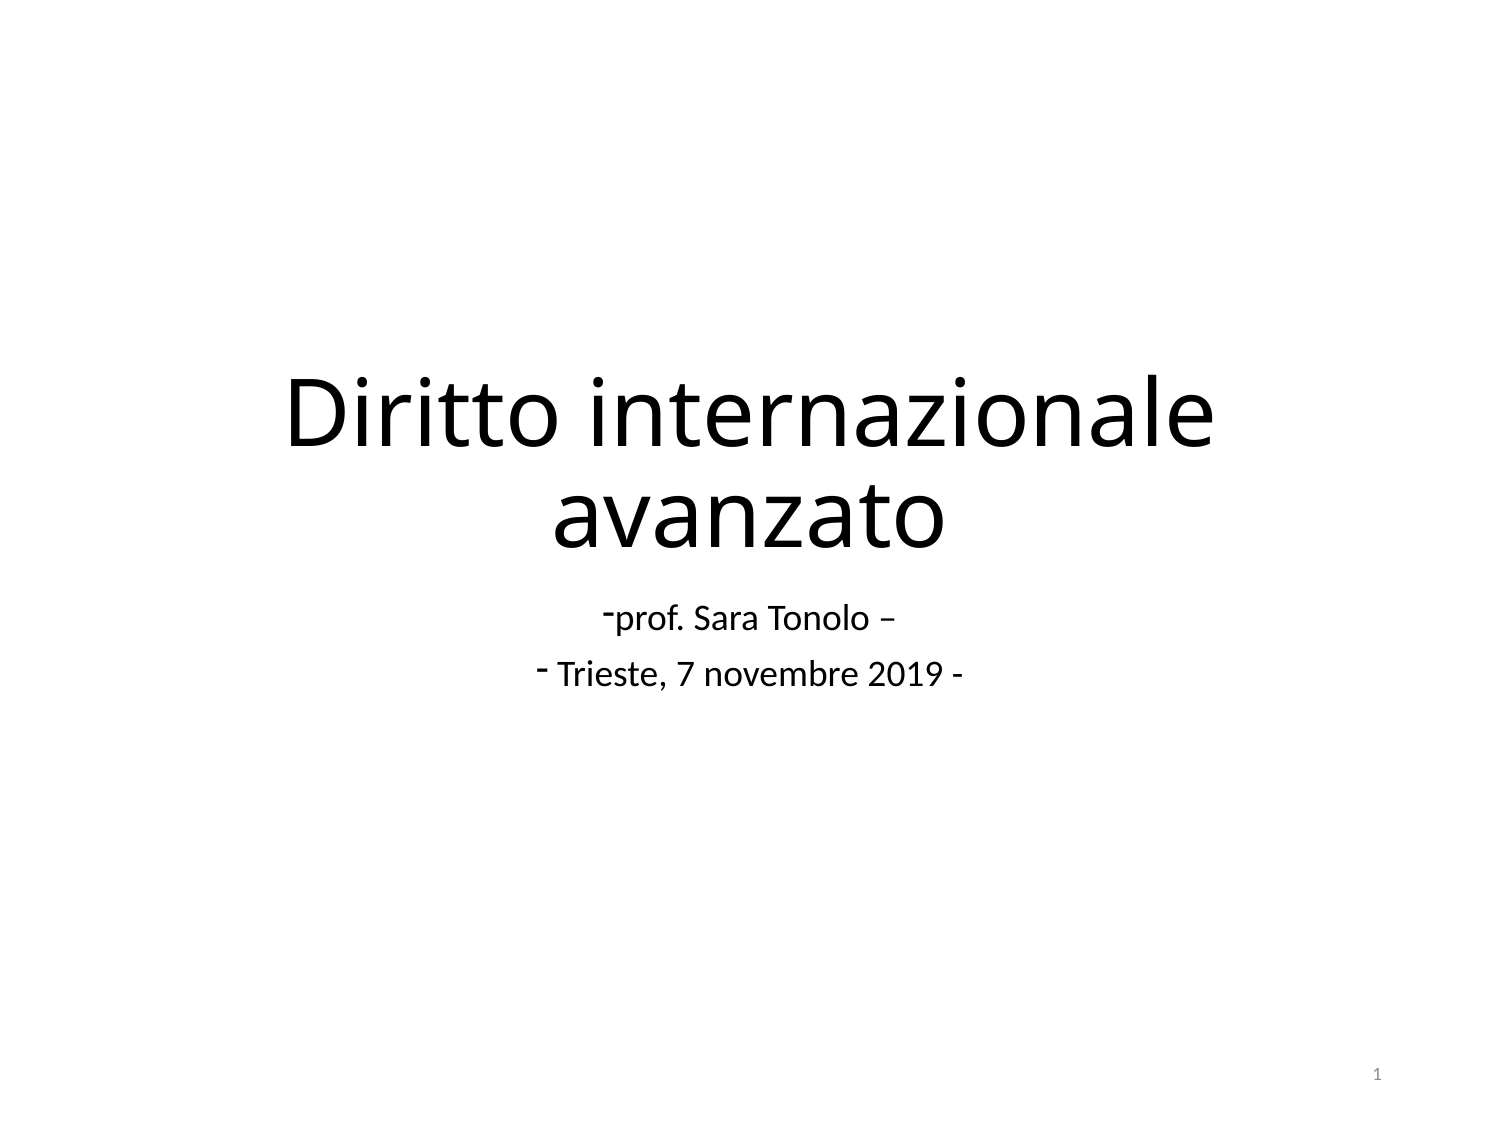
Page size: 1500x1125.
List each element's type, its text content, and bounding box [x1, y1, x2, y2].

subtitle prof. Sara Tonolo – Trieste, 7 novembre 2019 - [187, 590, 1313, 863]
slide_number 1 [1059, 1042, 1397, 1103]
title Diritto internazionale avanzato [187, 184, 1313, 576]
